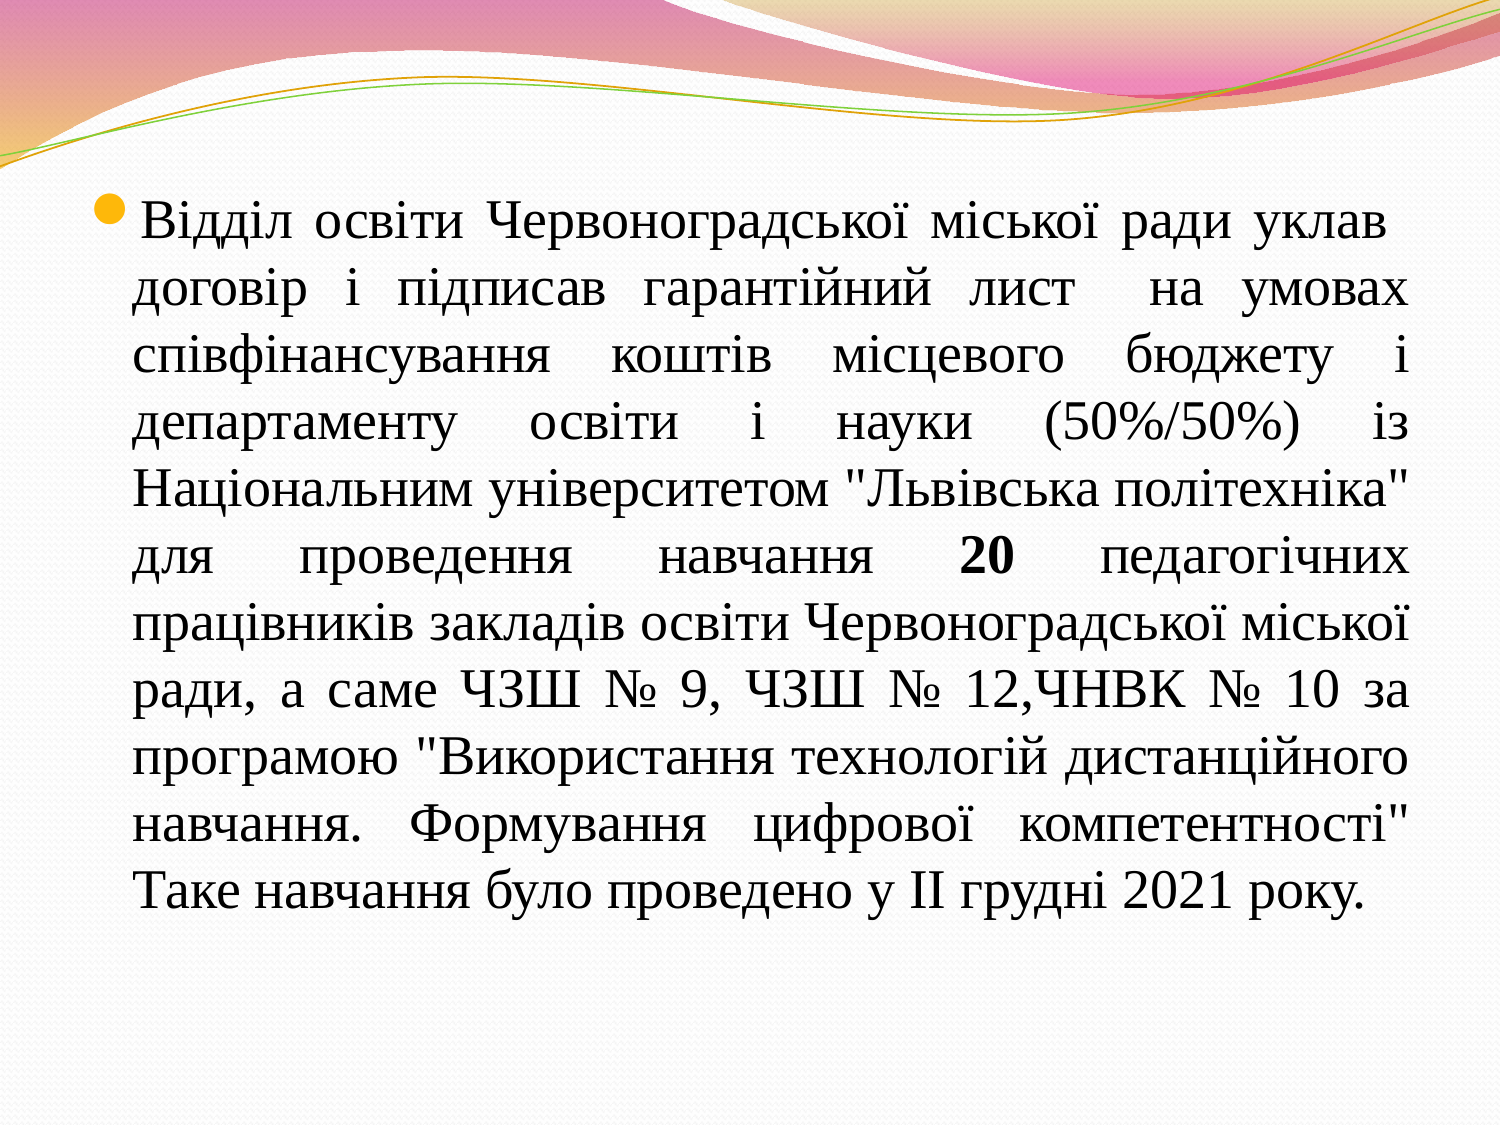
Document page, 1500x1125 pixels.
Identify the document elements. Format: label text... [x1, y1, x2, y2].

list Відділ освіти Червоноградської міської ради уклав договір і підписав гарантійний лист на умовах співфінансування коштів місцевого бюджету і департаменту освіти і науки (50%/50%) із Національним університетом "Львівська політехніка" для проведення навчання 20 педагогічних працівників закладів освіти Червоноградської міської ради, а саме ЧЗШ № 9, ЧЗШ № 12,ЧНВК № 10 за програмою "Використання технологій дистанційного навчання. Формування цифрової компетентності" Таке навчання було проведено у II грудні 2021 року. [75, 174, 1425, 1038]
